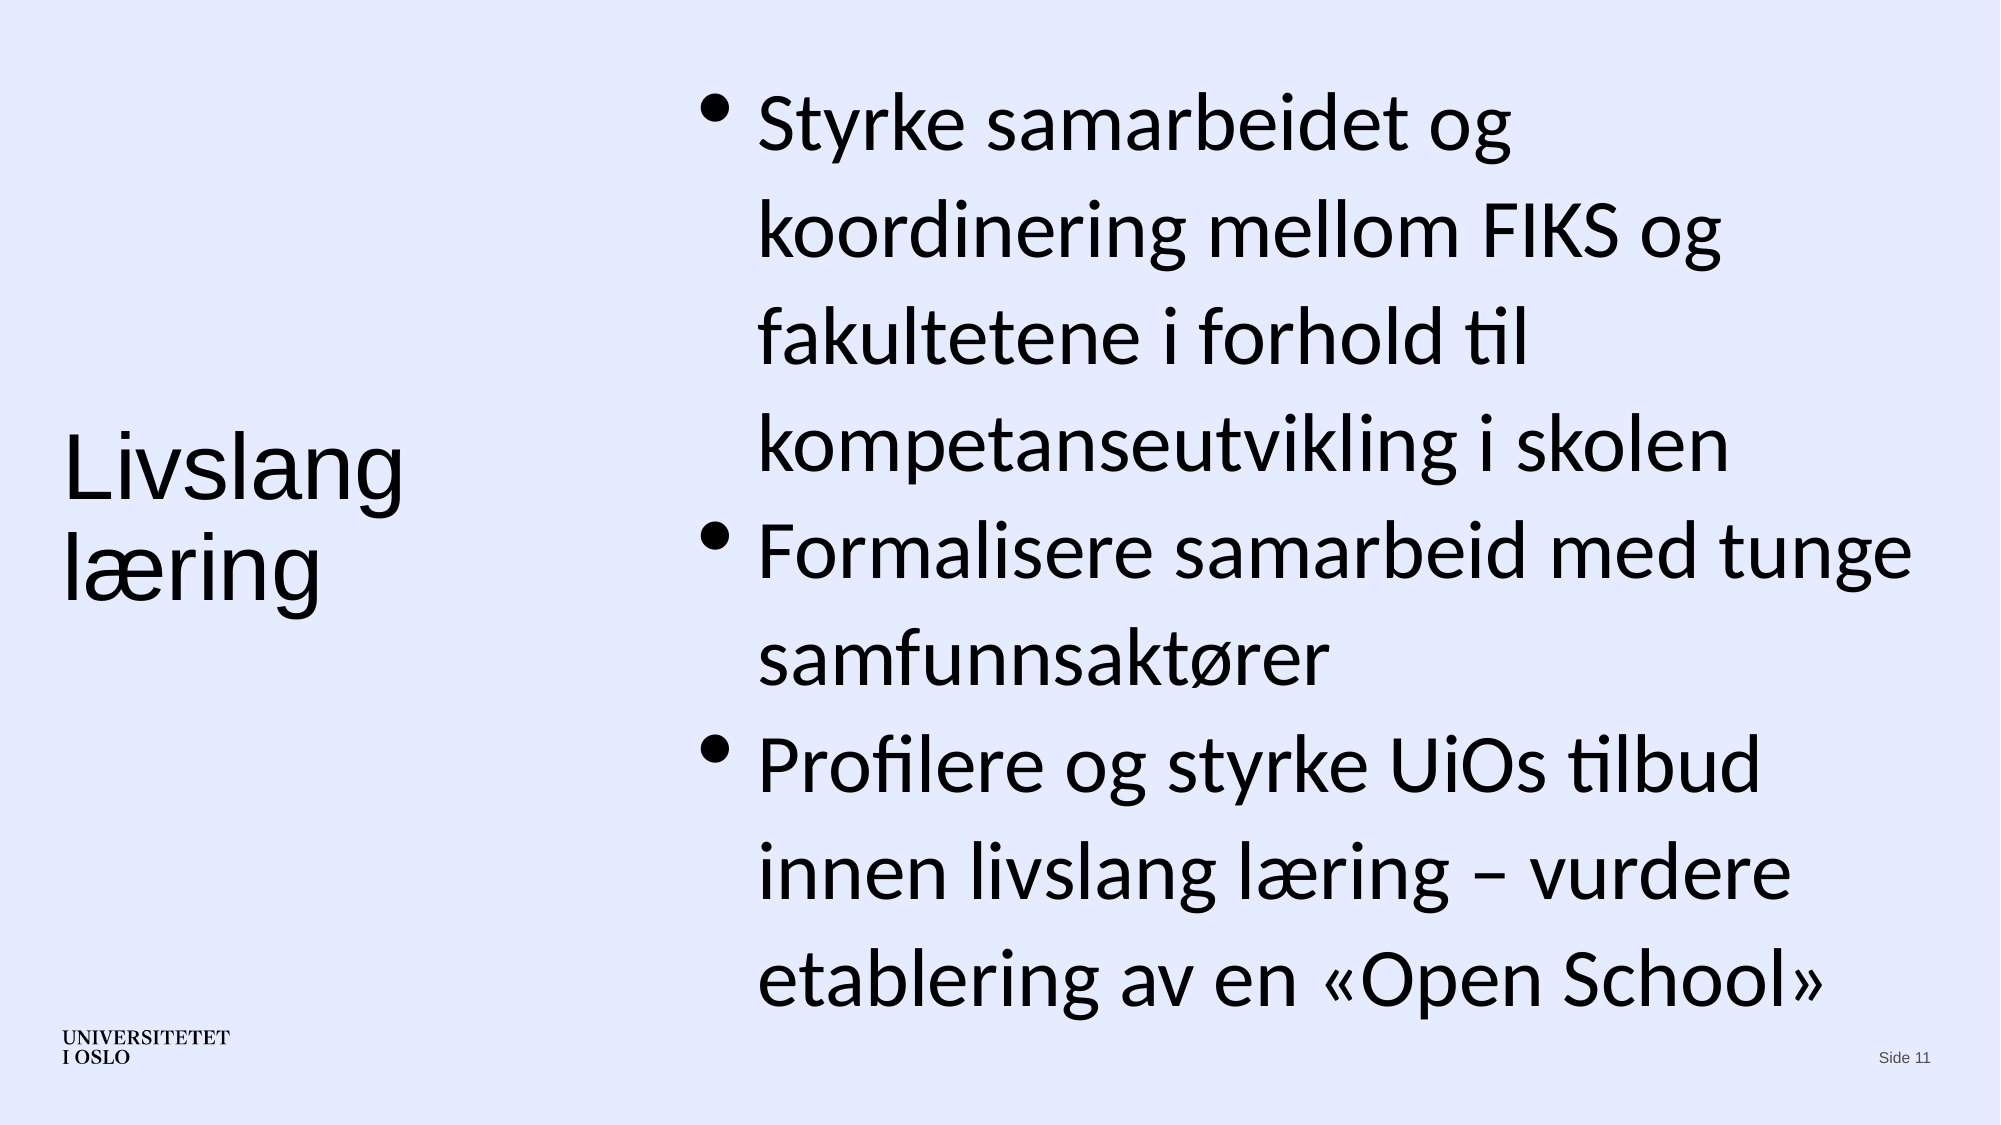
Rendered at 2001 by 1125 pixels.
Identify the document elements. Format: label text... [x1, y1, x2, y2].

list Styrke samarbeidet og koordinering mellom FIKS og fakultetene i forhold til kompetanseutvikling i skolen Formalisere samarbeid med tunge samfunnsaktører Profilere og styrke UiOs tilbud innen livslang læring – vurdere etablering av en «Open School» [701, 60, 1947, 1004]
slide_number Side 11 [1848, 1027, 1947, 1088]
title Livslang læring [62, 410, 673, 629]
picture [62, 1030, 230, 1064]
